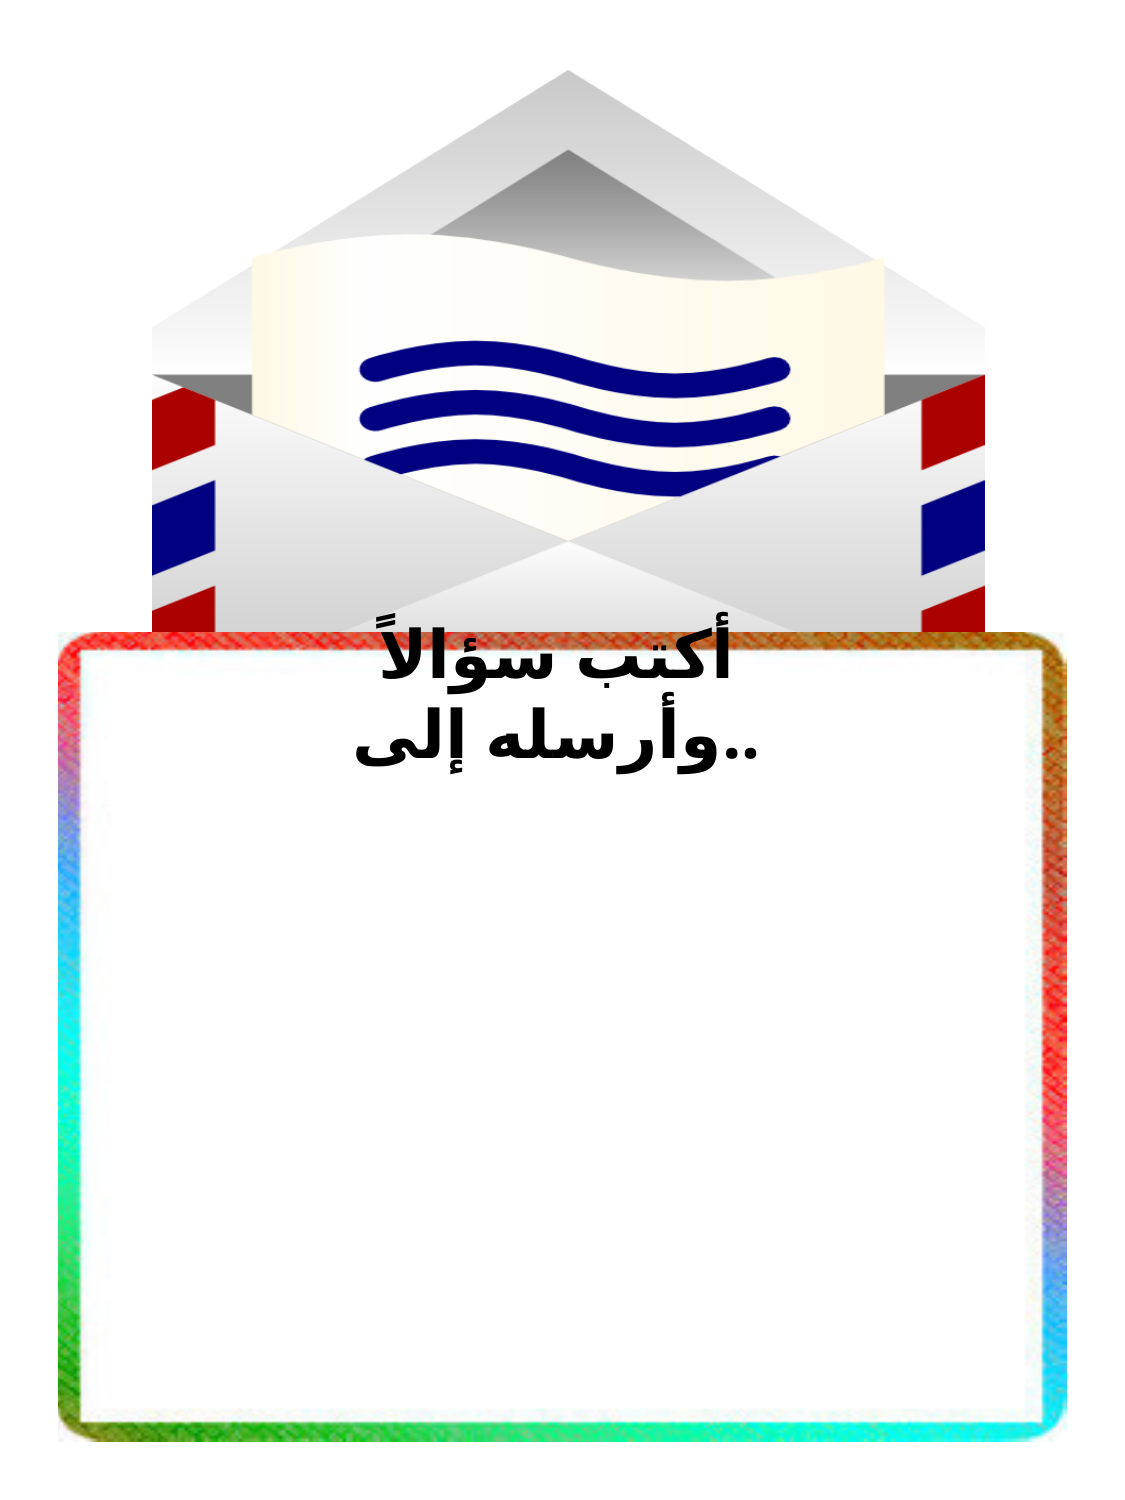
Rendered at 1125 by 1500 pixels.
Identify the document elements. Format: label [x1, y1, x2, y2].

picture [58, 70, 1067, 1442]
